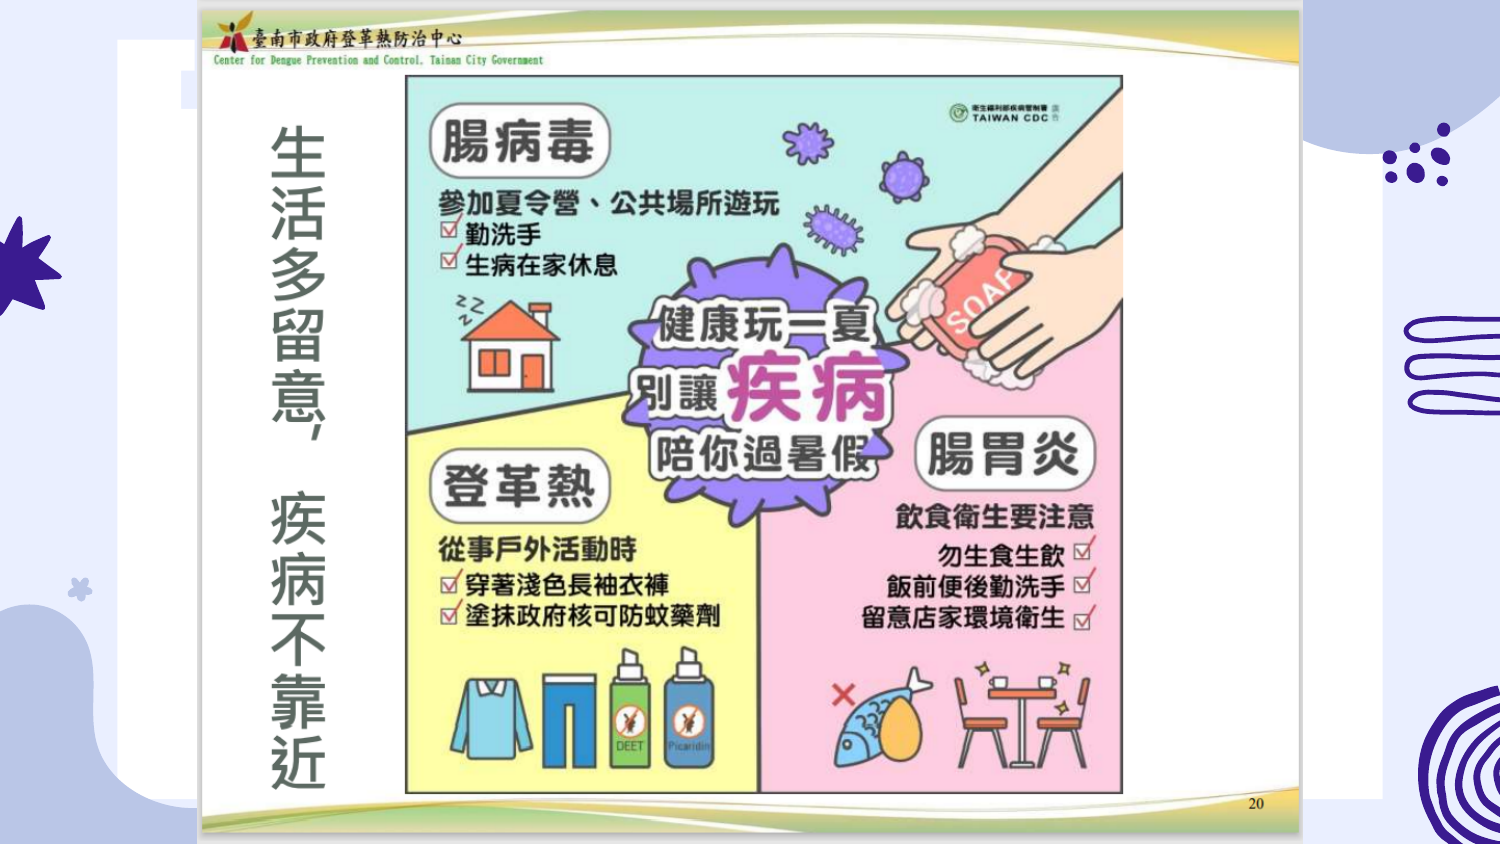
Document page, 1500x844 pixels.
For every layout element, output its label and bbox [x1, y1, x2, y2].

picture [197, 0, 1303, 844]
